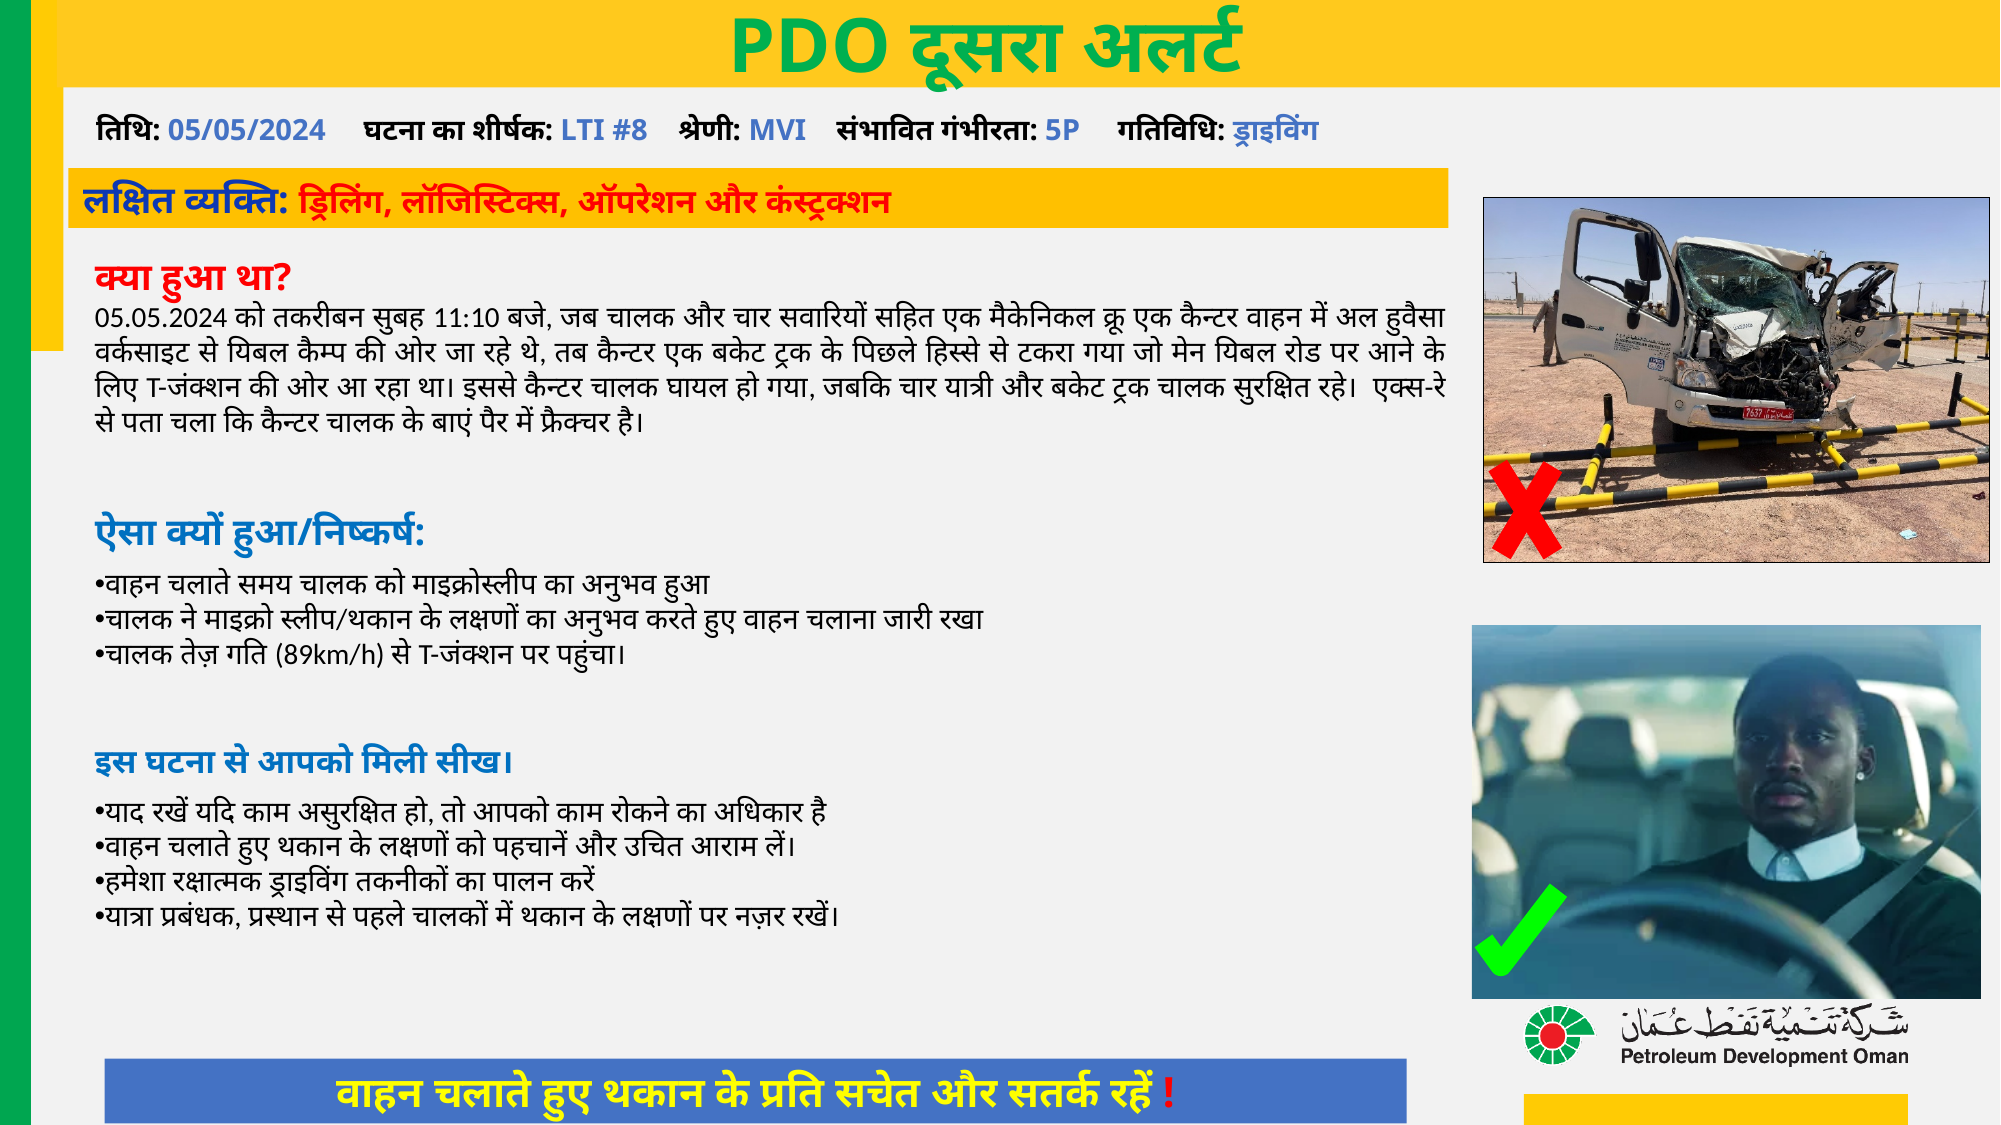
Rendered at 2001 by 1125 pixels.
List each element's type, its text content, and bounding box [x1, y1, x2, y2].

picture [1471, 625, 1981, 999]
text_box लक्षित व्यक्ति: ड्रिलिंग, लॉजिस्टिक्स, ऑपरेशन और कंस्ट्रक्शन [68, 168, 1449, 228]
text_box वाहन चलाते हुए थकान के प्रति सचेत और सतर्क रहें ! [104, 1058, 1407, 1124]
picture [1523, 1003, 1908, 1067]
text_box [1497, 465, 1553, 554]
text_box क्या हुआ था? 05.05.2024 को तकरीबन सुबह 11:10 बजे, जब चालक और चार सवारियों सहित एक मैकेनिकल क्रू एक कैन्टर वाहन में अल हुवैसा वर्कसाइट से यिबल कैम्प की ओर जा रहे थे, तब कैन्टर एक बकेट ट्रक के पिछले हिस्से से टकरा गया जो मेन यिबल रोड पर आने के लिए T-जंक्शन की ओर आ रहा था। इससे कैन्टर चालक घायल हो गया, जबकि चार यात्री और बकेट ट्रक चालक सुरक्षित रहे। एक्स-रे से पता चला कि कैन्टर चालक के बाएं पैर में फ्रैक्चर है। ऐसा क्यों हुआ/निष्कर्ष: वाहन चलाते समय चालक को माइक्रोस्लीप का अनुभव हुआ चालक ने माइक्रो स्लीप/थकान के लक्षणों का अनुभव करते हुए वाहन चलाना जारी रखा चालक तेज़ गति (89km/h) से T-जंक्शन पर पहुंचा। इस घटना से आपको मिली सीख। याद रखें यदि काम असुरक्षित हो, तो आपको काम रोकने का अधिकार है वाहन चलाते हुए थकान के लक्षणों को पहचानें और उचित आराम लें। हमेशा रक्षात्मक ड्राइविंग तकनीकों का पालन करें यात्रा प्रबंधक, प्रस्थान से पहले चालकों में थकान के लक्षणों पर नज़र रखें। [80, 245, 1461, 967]
text_box PDO दूसरा अलर्ट [56, 0, 2000, 88]
picture [1483, 197, 1990, 563]
text_box तिथि: 05/05/2024 घटना का शीर्षक: LTI #8 श्रेणी: MVI संभावित गंभीरता: 5P गतिविधि: ड्राइविंग [81, 103, 1989, 154]
